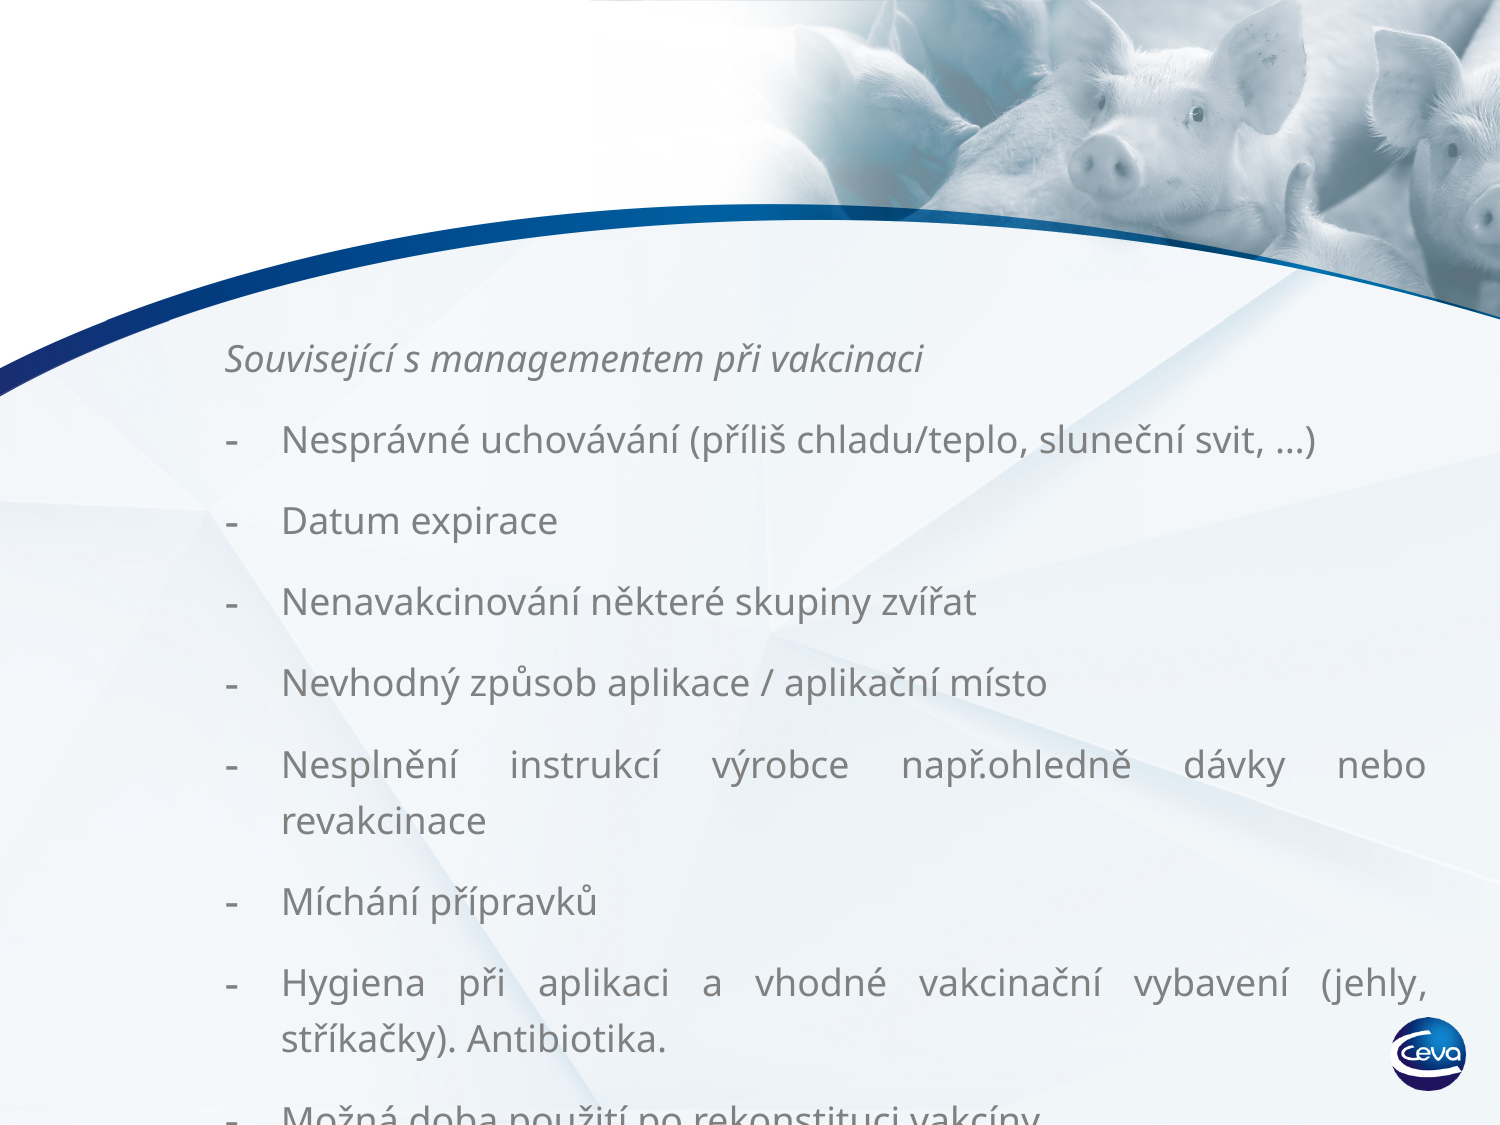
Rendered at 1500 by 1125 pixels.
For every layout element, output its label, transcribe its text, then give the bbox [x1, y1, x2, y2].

list Související s managementem při vakcinaci Nesprávné uchovávání (příliš chladu/teplo, sluneční svit, …) Datum expirace Nenavakcinování některé skupiny zvířat Nevhodný způsob aplikace / aplikační místo Nesplnění instrukcí výrobce např.ohledně dávky nebo revakcinace Míchání přípravků Hygiena při aplikaci a vhodné vakcinační vybavení (jehly, stříkačky). Antibiotika. Možná doba použití po rekonstituci vakcíny [209, 316, 1443, 1091]
picture [0, 0, 1500, 1125]
